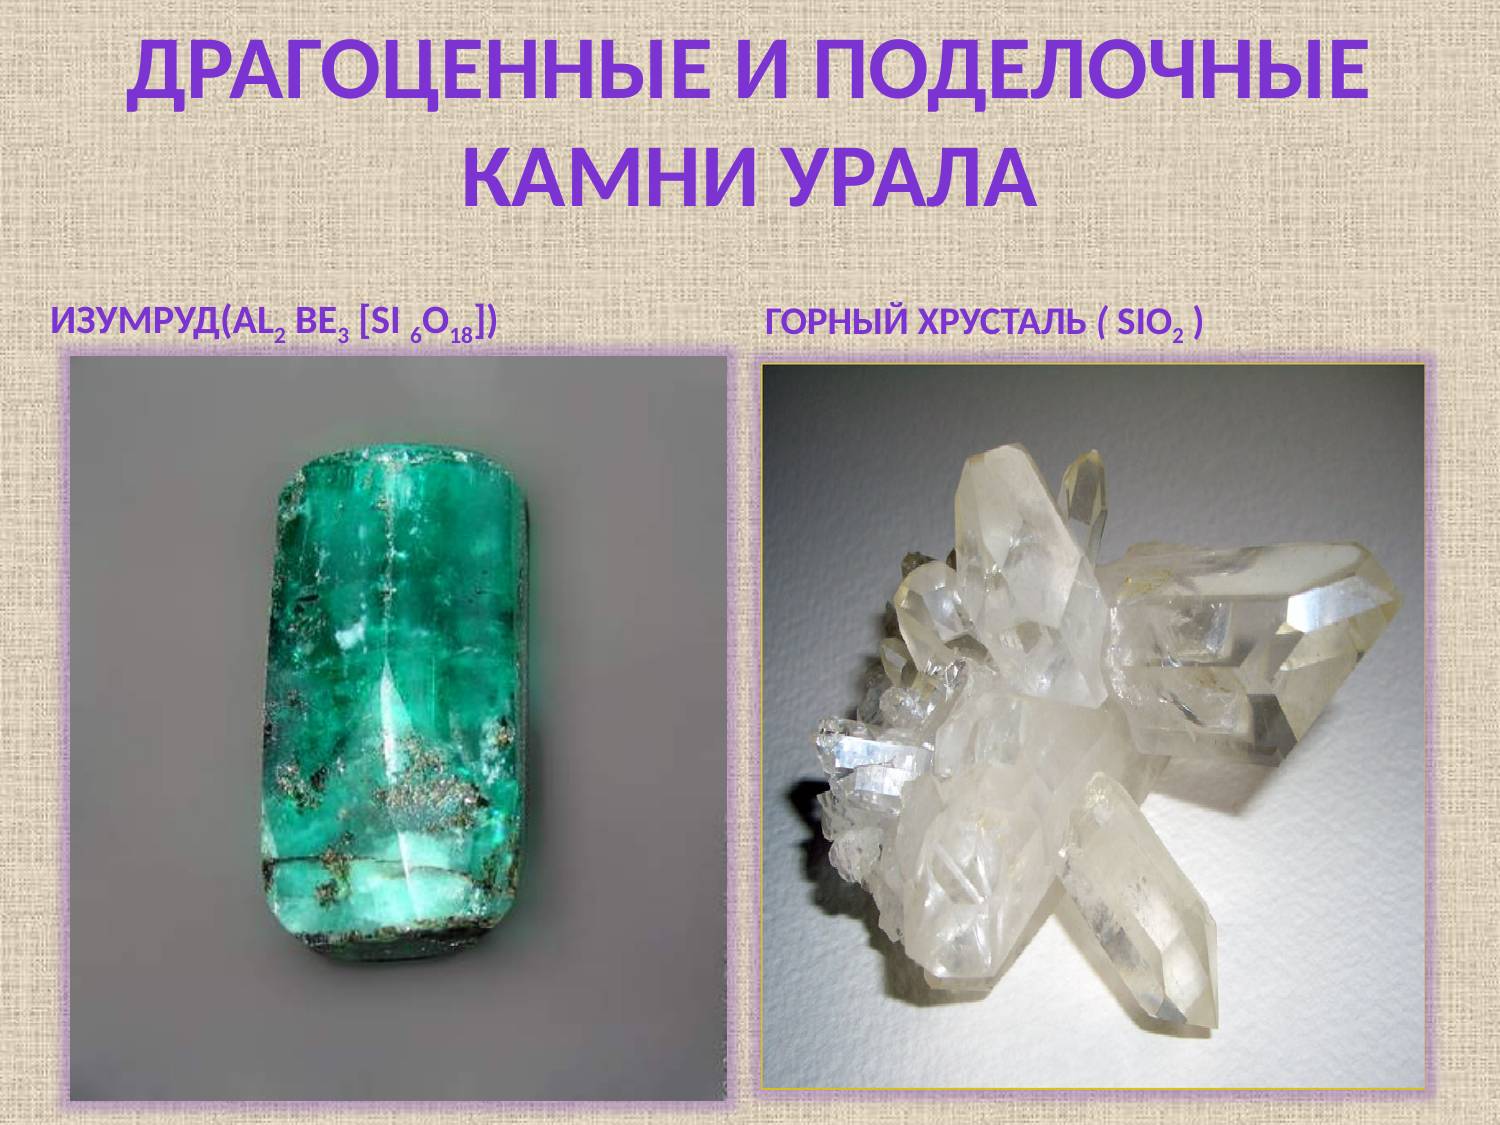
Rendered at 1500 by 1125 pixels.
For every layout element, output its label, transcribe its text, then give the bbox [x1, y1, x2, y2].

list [761, 363, 1426, 1091]
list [70, 356, 727, 1102]
list Горный хрусталь ( SiO2 ) [750, 251, 1477, 357]
title Драгоценные и поделочные камни Урала [35, 0, 1465, 233]
list Изумруд(Al2 Be3 [Si 6O18]) [35, 251, 738, 357]
picture [0, 0, 1500, 1125]
